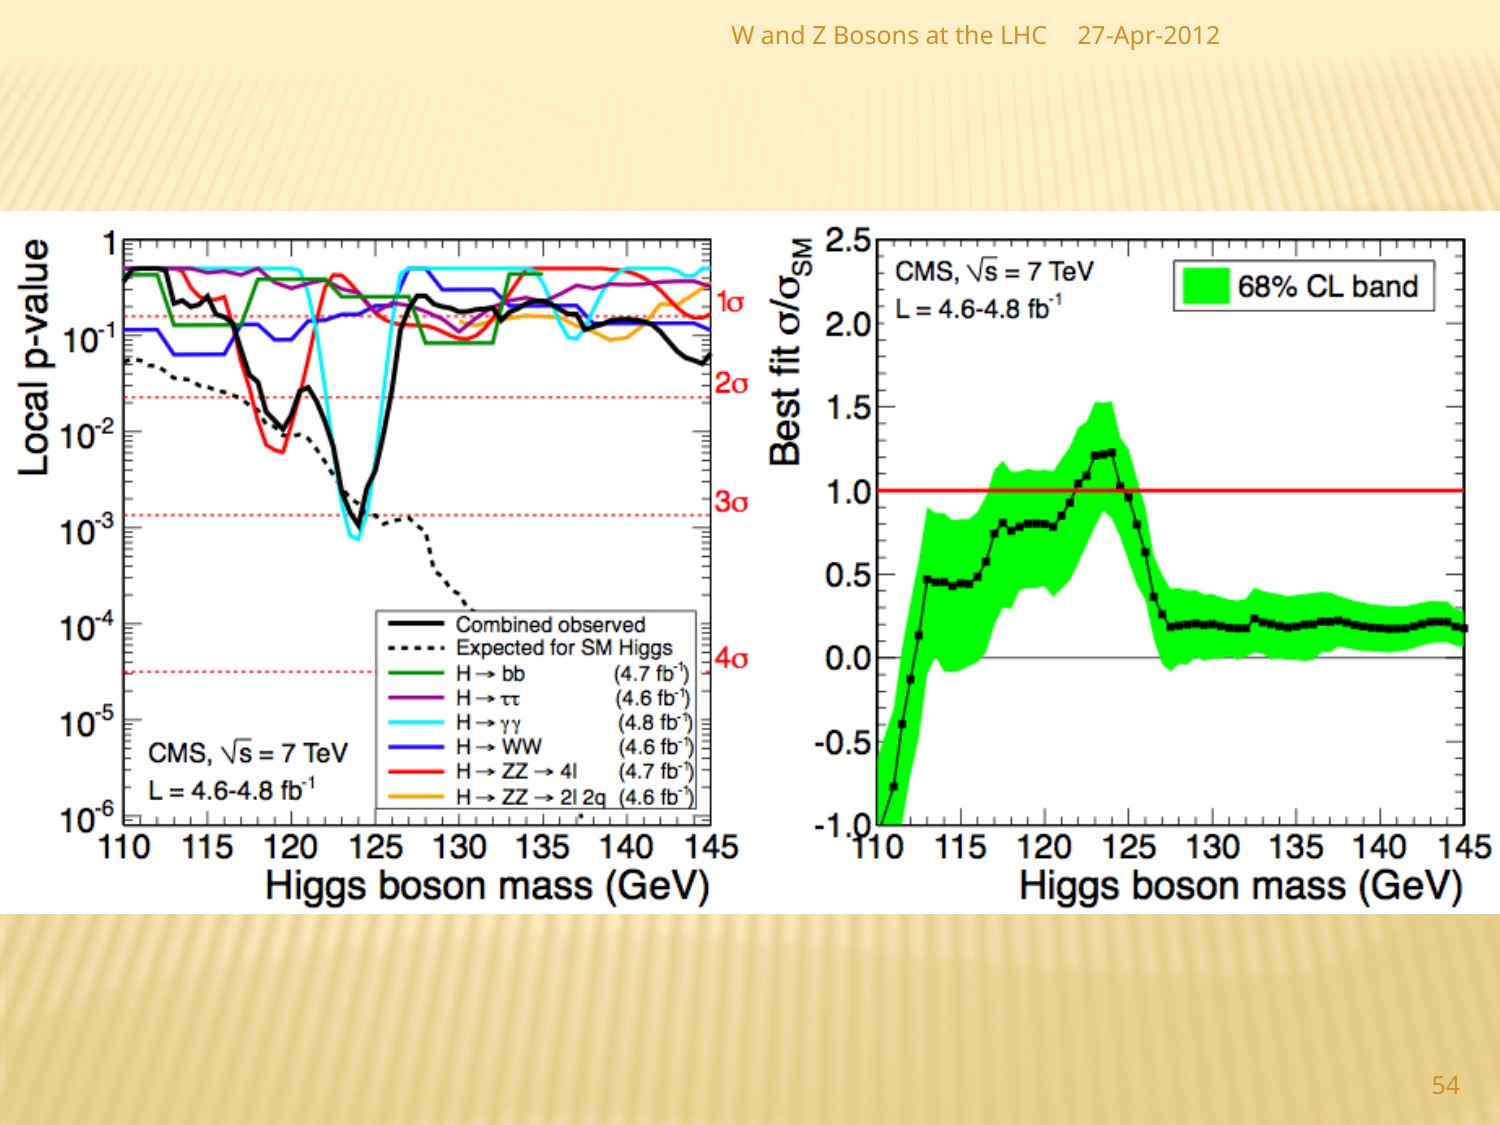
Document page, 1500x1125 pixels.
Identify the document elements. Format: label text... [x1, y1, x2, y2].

slide_number 27-Apr-2012 [1063, 12, 1475, 60]
slide_number 54 [1350, 1062, 1475, 1103]
footer W and Z Bosons at the LHC [512, 12, 1063, 60]
picture [0, 211, 1500, 914]
